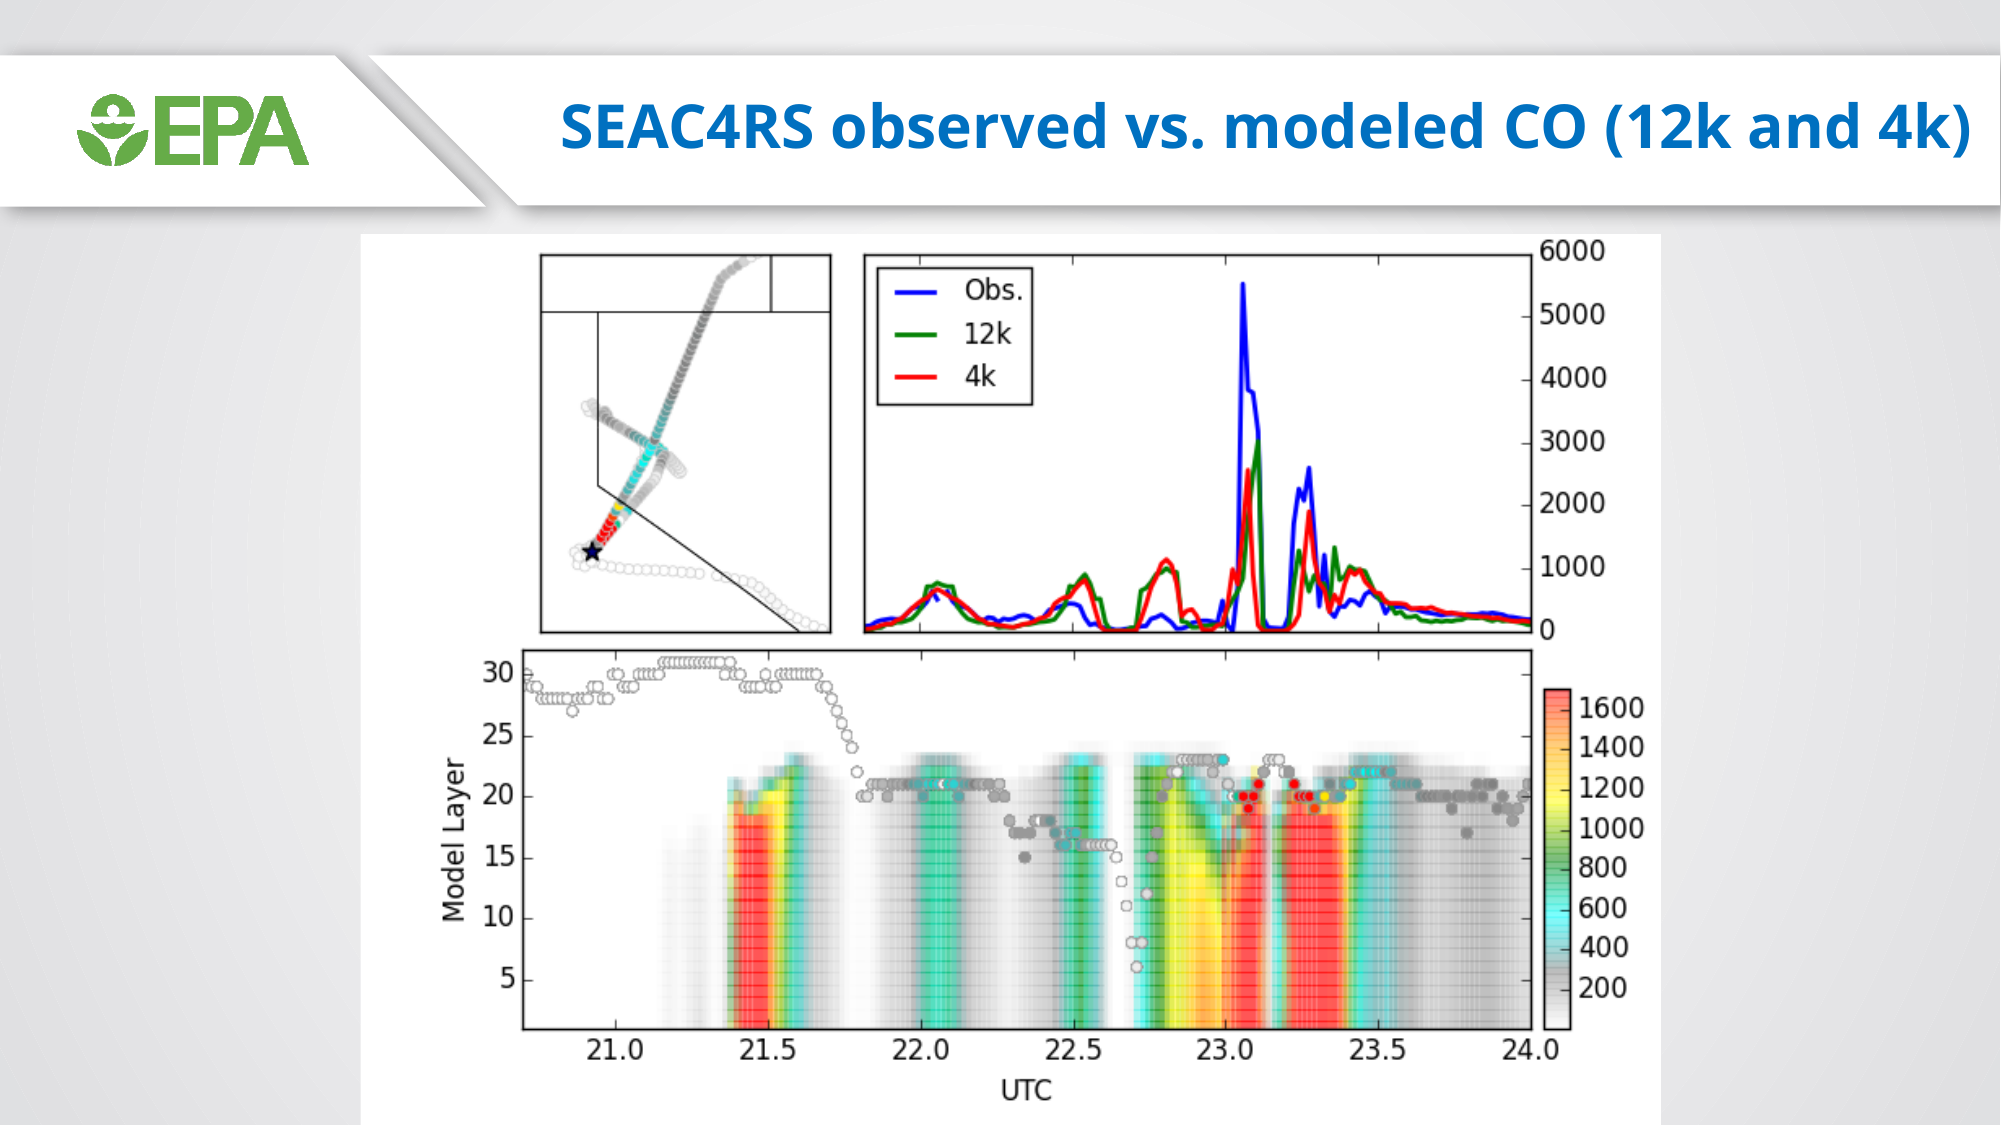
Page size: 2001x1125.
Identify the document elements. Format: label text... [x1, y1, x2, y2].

picture [360, 234, 1661, 1125]
title SEAC4RS observed vs. modeled CO (12k and 4k) [544, 55, 2000, 203]
picture [77, 94, 309, 166]
